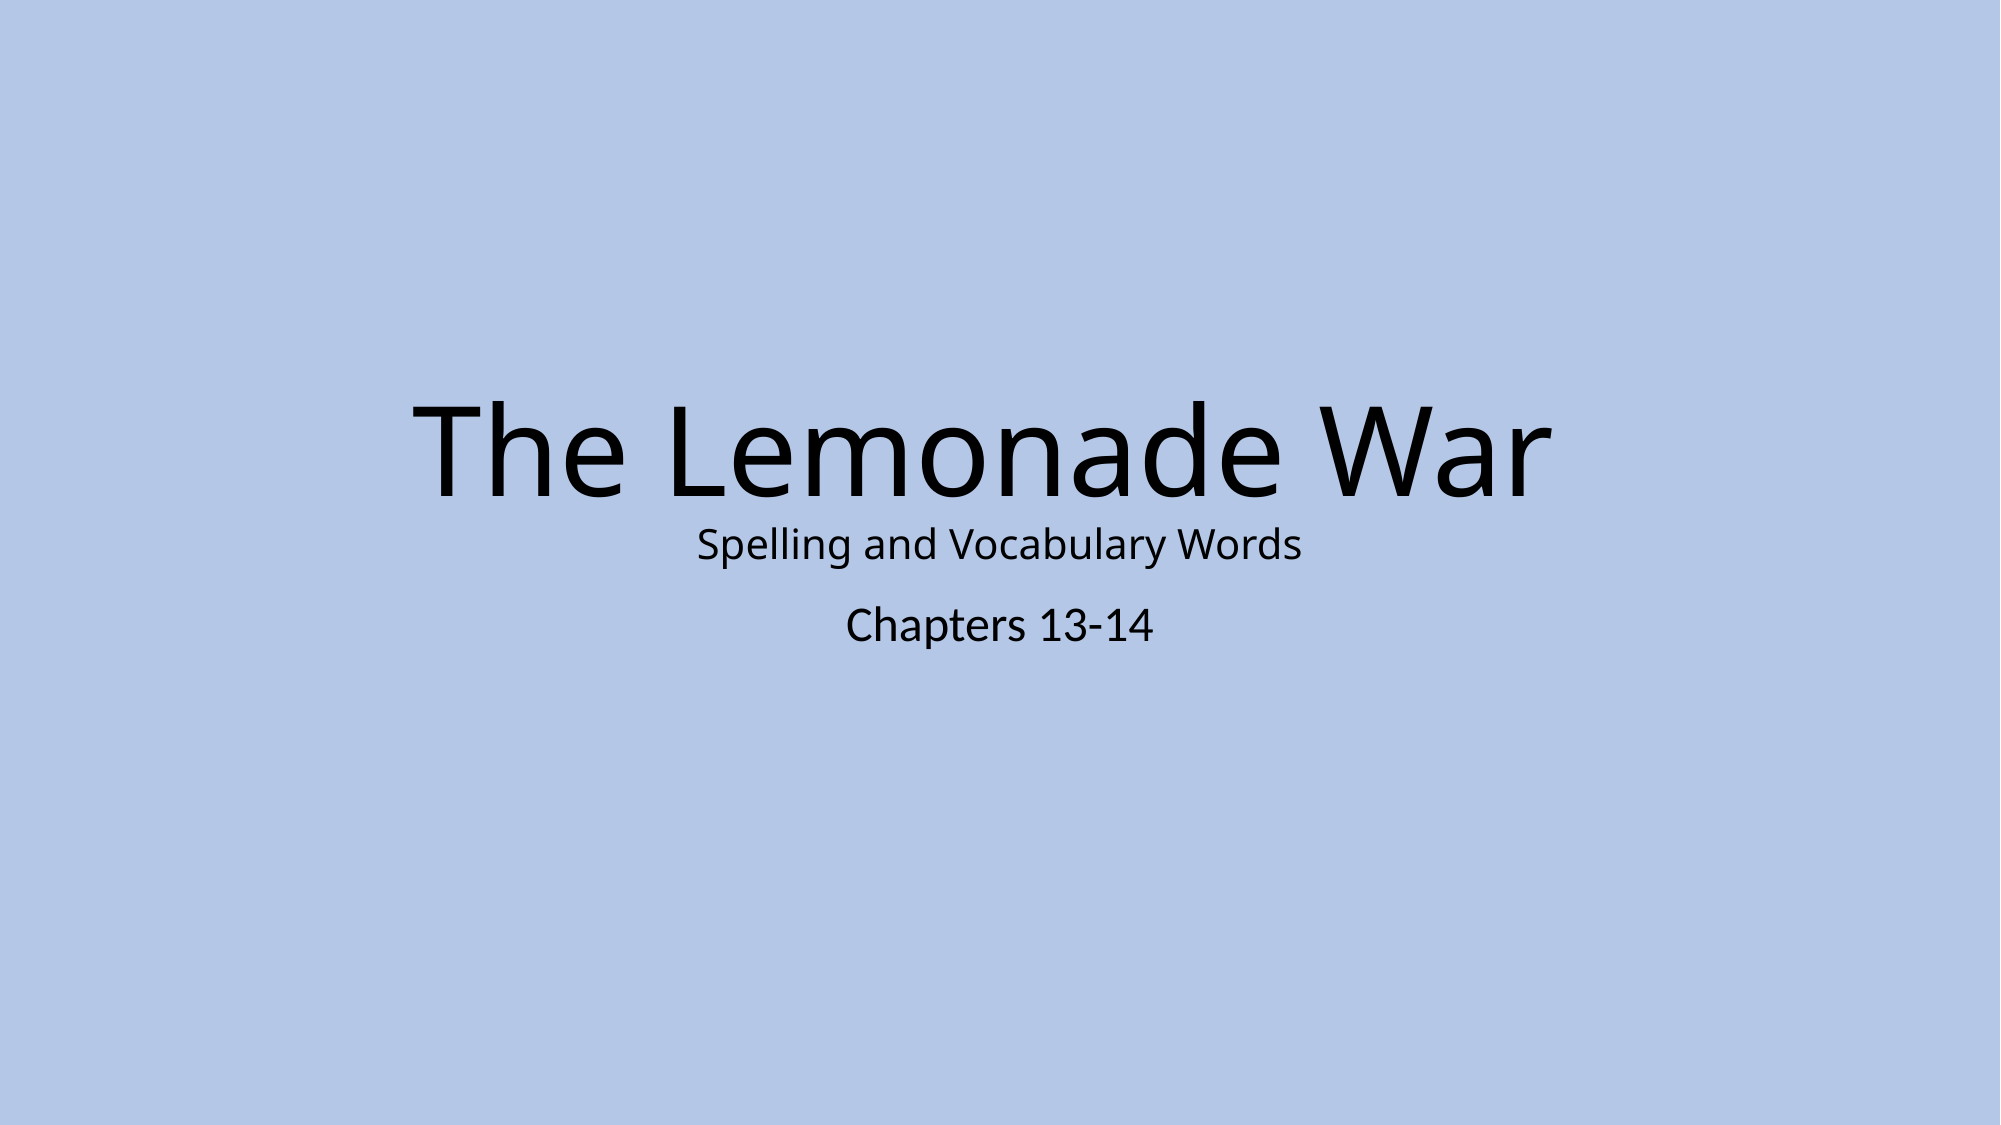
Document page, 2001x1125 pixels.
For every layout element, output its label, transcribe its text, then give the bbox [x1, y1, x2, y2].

subtitle Chapters 13-14 [249, 590, 1750, 863]
title The Lemonade War Spelling and Vocabulary Words [249, 184, 1750, 576]
